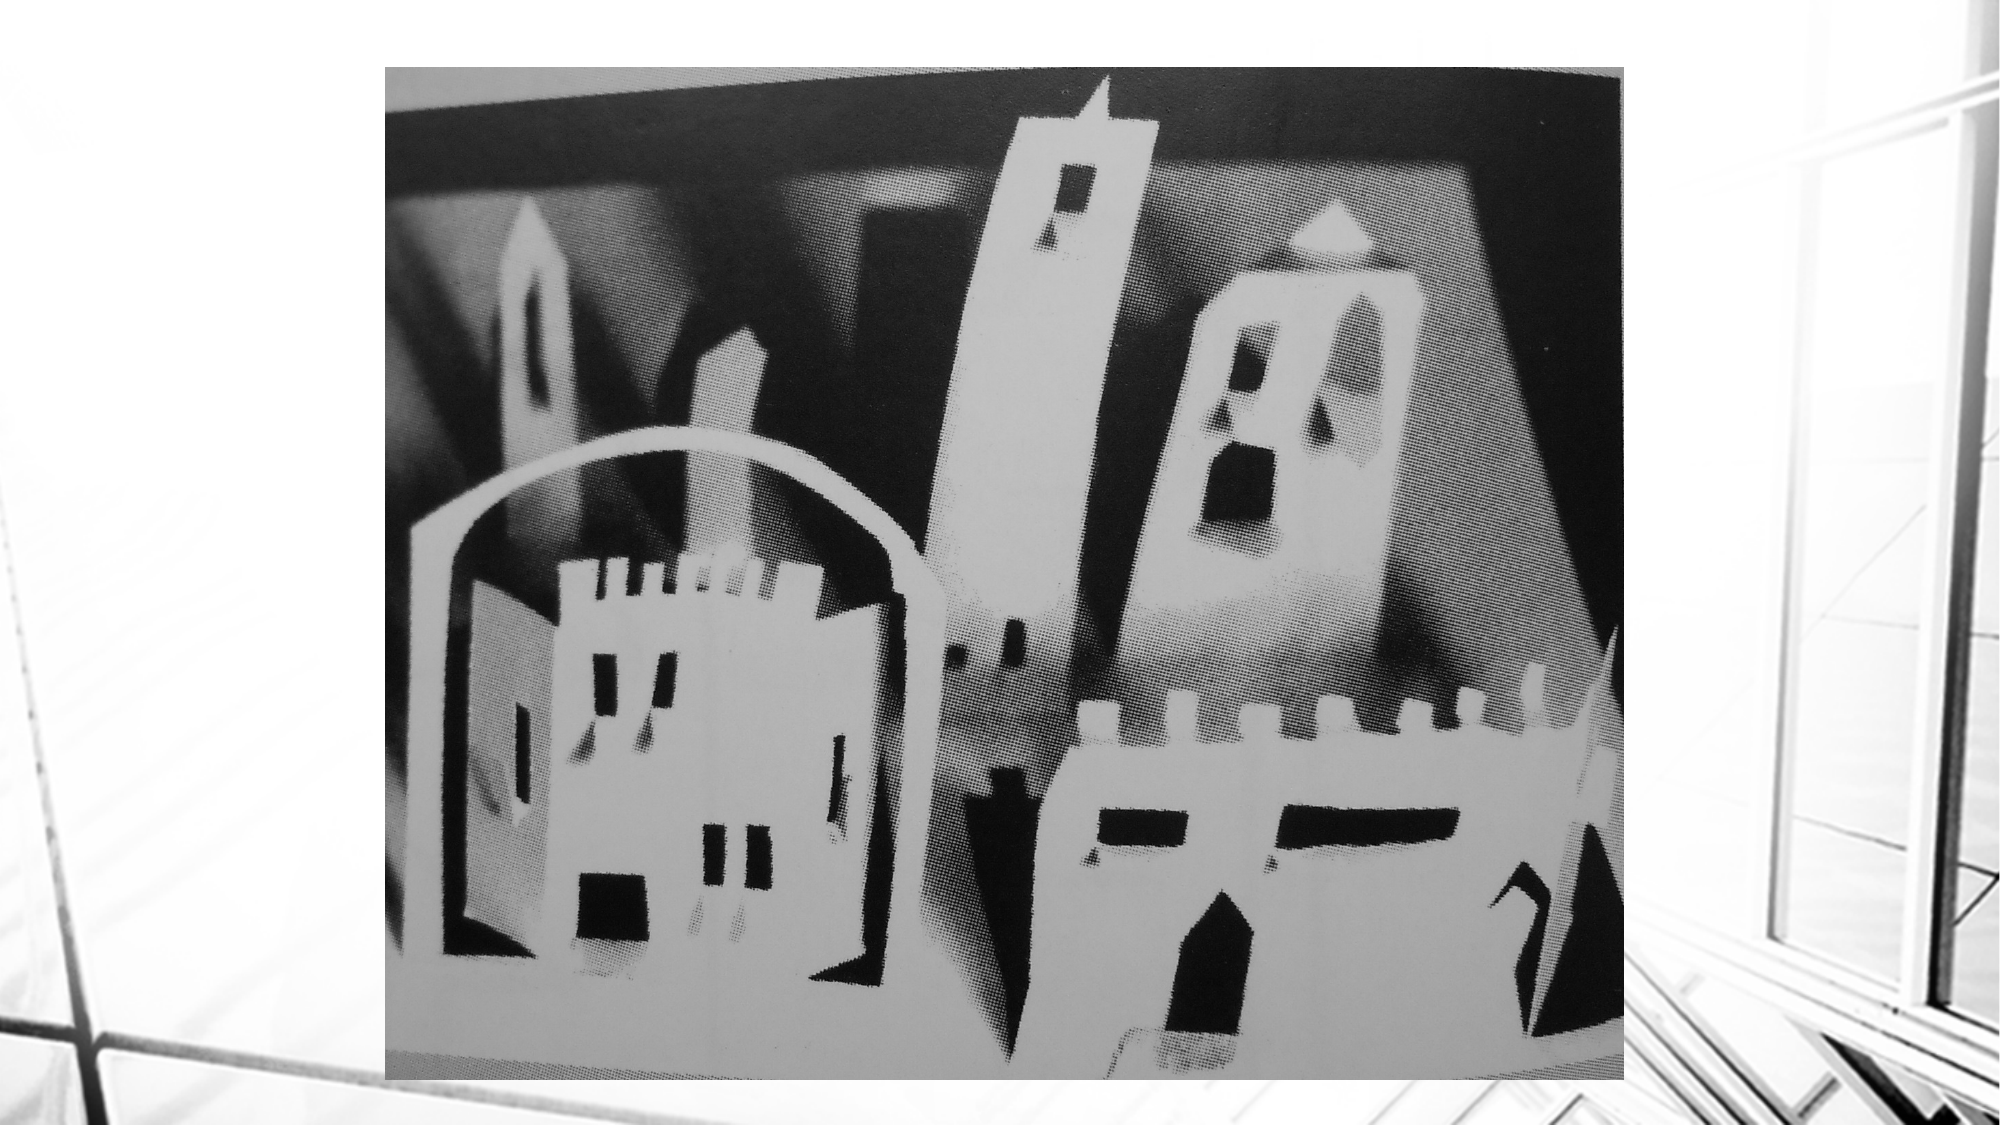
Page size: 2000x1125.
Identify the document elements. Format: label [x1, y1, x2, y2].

list [385, 67, 1624, 1080]
picture [0, 0, 2000, 1125]
